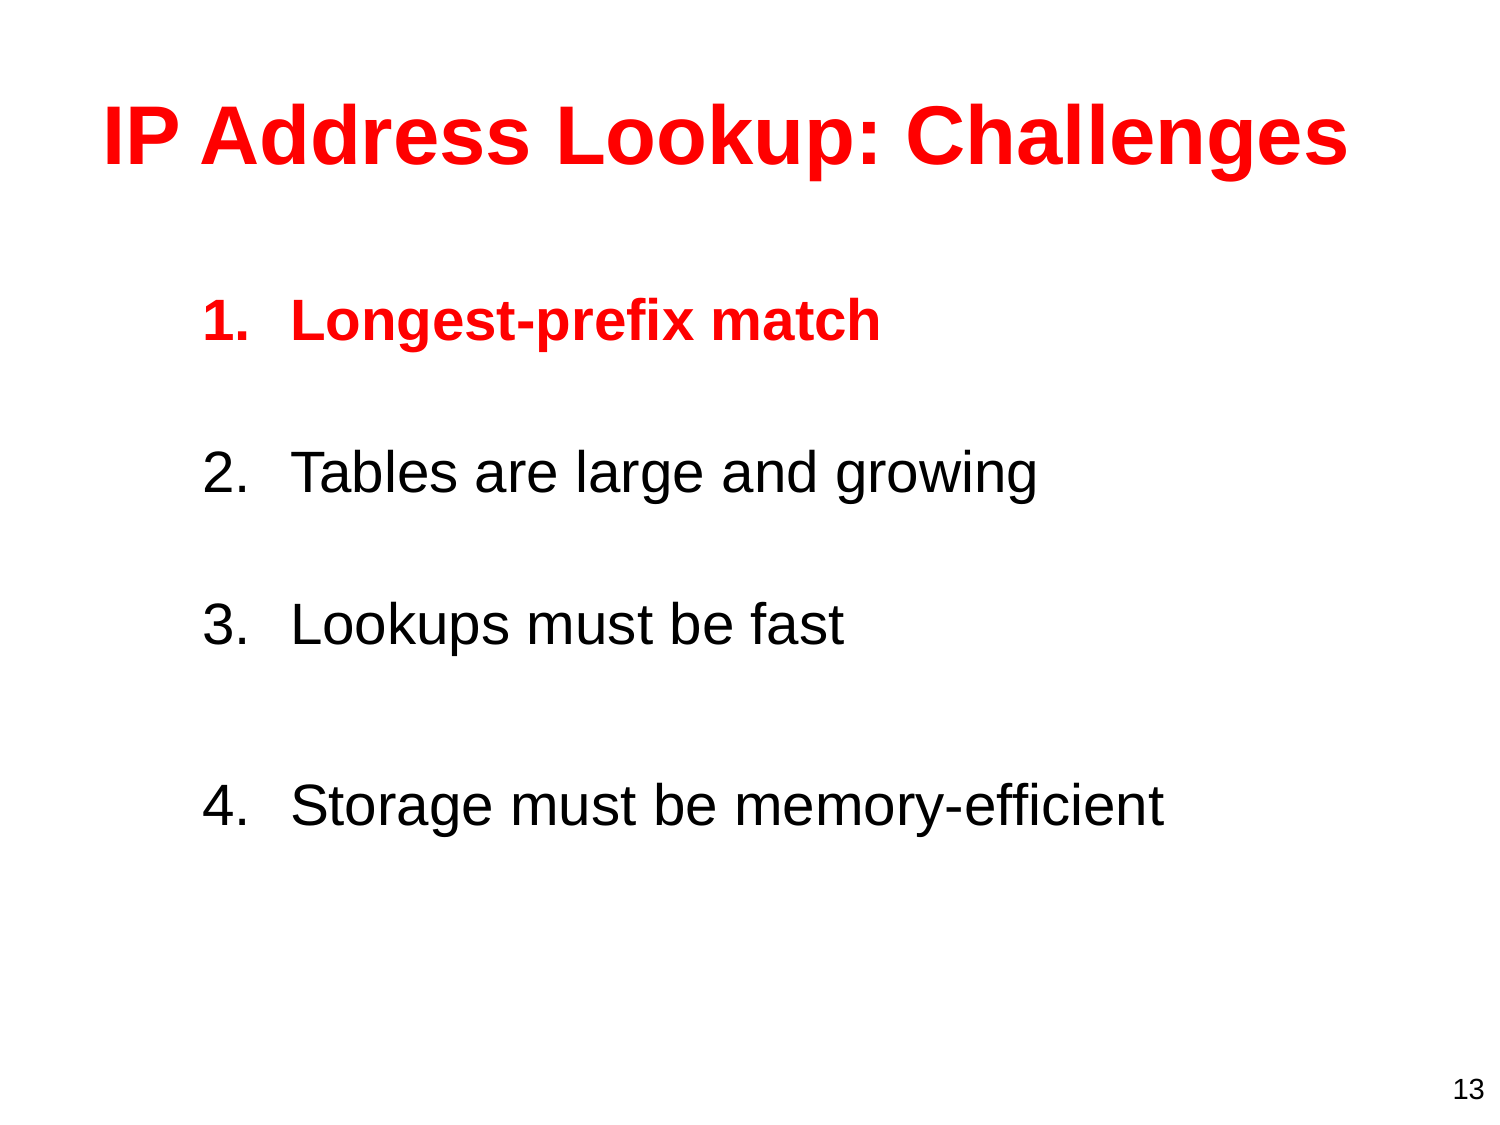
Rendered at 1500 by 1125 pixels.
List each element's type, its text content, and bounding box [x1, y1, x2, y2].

title IP Address Lookup: Challenges [87, 37, 1429, 226]
list Longest-prefix match Tables are large and growing Lookups must be fast Storage must be memory-efficient [112, 274, 1388, 951]
slide_number 13 [1149, 1062, 1500, 1101]
